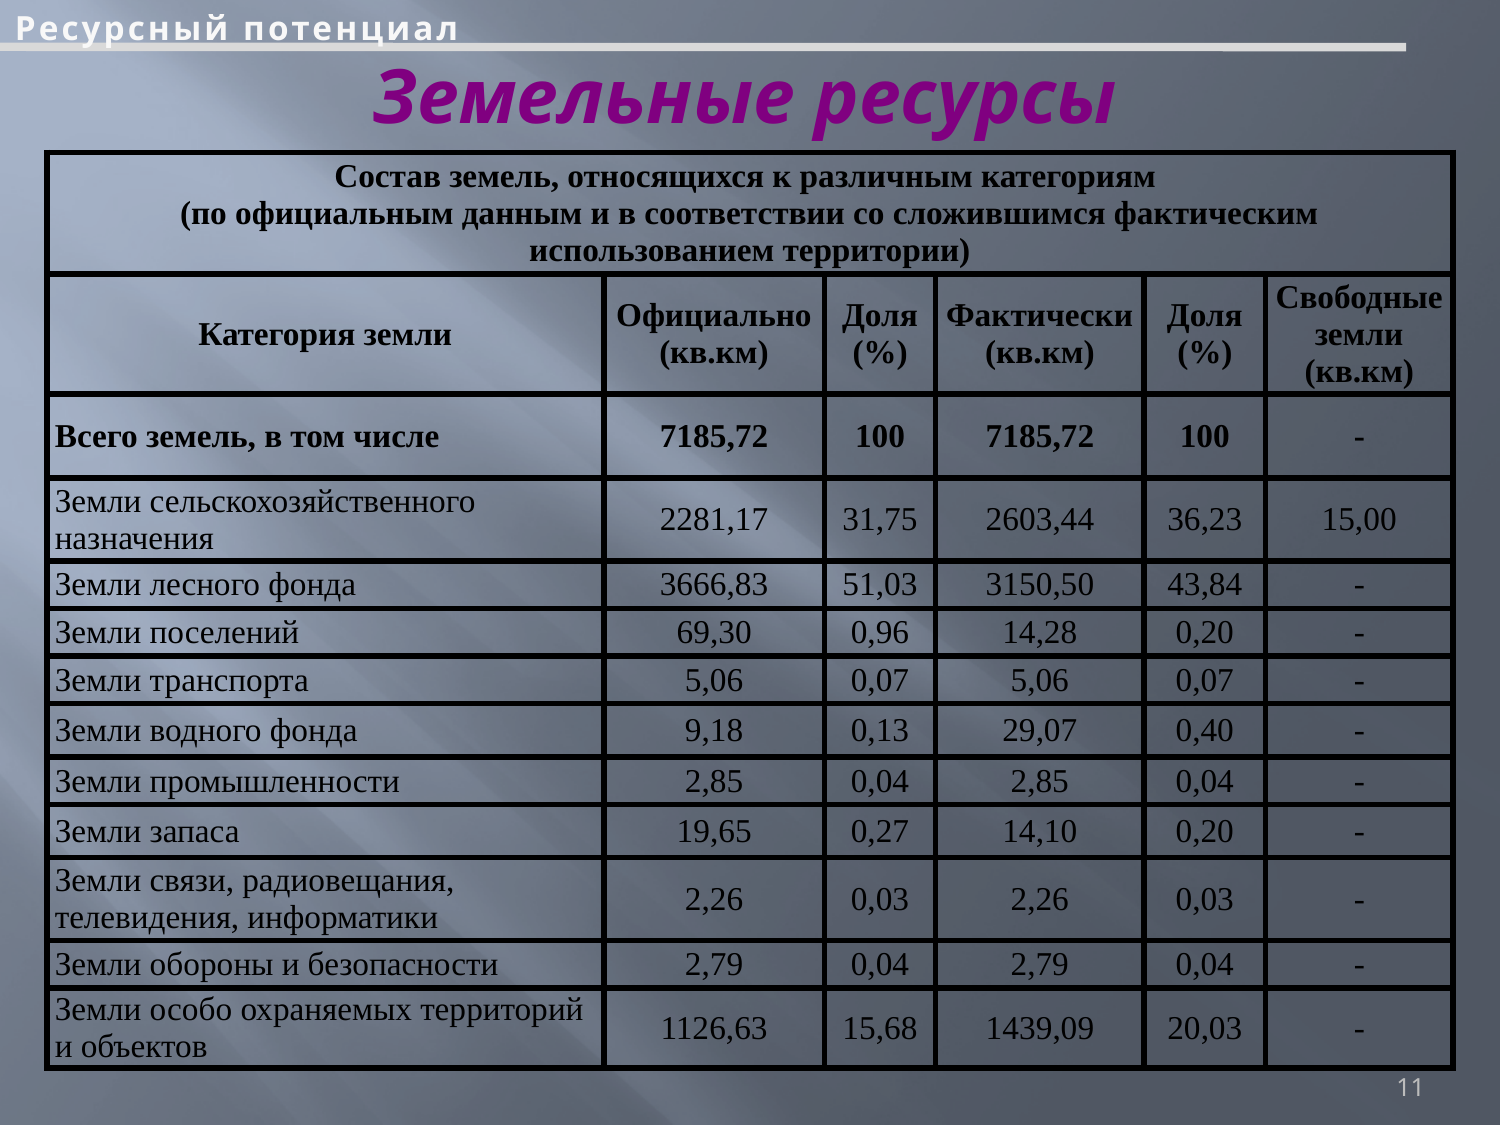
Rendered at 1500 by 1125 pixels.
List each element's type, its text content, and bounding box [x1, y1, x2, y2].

table_cell 9,18 [607, 706, 822, 754]
table_cell 5,06 [607, 659, 822, 701]
table_cell 2,79 [607, 943, 822, 985]
title Земельные ресурсы [70, 58, 1421, 129]
table_cell 36,23 [1147, 481, 1263, 558]
table_cell 51,03 [827, 564, 933, 606]
table_cell 1439,09 [938, 991, 1141, 1065]
table_cell - [1268, 991, 1450, 1065]
table_cell Категория земли [50, 277, 601, 391]
table_cell 2603,44 [938, 481, 1141, 558]
slide_number 11 [1299, 1071, 1425, 1113]
table_cell Земли водного фонда [50, 706, 601, 754]
table_cell 20,03 [1147, 991, 1263, 1065]
table_cell Земли поселений [50, 611, 601, 653]
table_cell Земли лесного фонда [50, 564, 601, 606]
table_cell 2,26 [607, 860, 822, 938]
table_cell 0,03 [827, 860, 933, 938]
table_cell 19,65 [607, 807, 822, 855]
text_box Ресурсный потенциал [0, 0, 1278, 46]
table_cell Земли обороны и безопасности [50, 943, 601, 985]
table_cell 2,85 [938, 760, 1141, 802]
table_cell 2,79 [938, 943, 1141, 985]
table_cell 0,20 [1147, 807, 1263, 855]
table_cell 2,85 [607, 760, 822, 802]
table_cell 0,40 [1147, 706, 1263, 754]
table_cell 69,30 [607, 611, 822, 653]
table_cell 14,10 [938, 807, 1141, 855]
table_cell 0,04 [827, 760, 933, 802]
table_cell 0,13 [827, 706, 933, 754]
table_cell - [1268, 860, 1450, 938]
table_cell - [1268, 397, 1450, 475]
table_cell 0,07 [1147, 659, 1263, 701]
table_cell Земли запаса [50, 807, 601, 855]
table_cell 7185,72 [938, 397, 1141, 475]
text_box Ресурсный потенциал [0, 48, 1278, 55]
table_cell - [1268, 611, 1450, 653]
table_cell 31,75 [827, 481, 933, 558]
table_cell - [1268, 659, 1450, 701]
table_cell 2281,17 [607, 481, 822, 558]
table_cell 1126,63 [607, 991, 822, 1065]
table_cell Земли связи, радиовещания, телевидения, информатики [50, 860, 601, 938]
table_cell Свободные земли (кв.км) [1268, 277, 1450, 391]
table_cell - [1268, 706, 1450, 754]
table_cell 0,27 [827, 807, 933, 855]
table_cell 100 [1147, 397, 1263, 475]
table_cell - [1268, 943, 1450, 985]
table_cell Земли транспорта [50, 659, 601, 701]
table_cell Земли промышленности [50, 760, 601, 802]
table_cell 0,04 [1147, 943, 1263, 985]
table_cell - [1268, 807, 1450, 855]
table_cell 15,68 [827, 991, 933, 1065]
table_cell 3666,83 [607, 564, 822, 606]
table_cell Официально (кв.км) [607, 277, 822, 391]
table_cell 0,04 [827, 943, 933, 985]
table_cell 2,26 [938, 860, 1141, 938]
table_cell Земли особо охраняемых территорий и объектов [50, 991, 601, 1065]
table_cell Доля (%) [827, 277, 933, 391]
table_cell Земли сельскохозяйственного назначения [50, 481, 601, 558]
table_cell 43,84 [1147, 564, 1263, 606]
table_cell 0,04 [1147, 760, 1263, 802]
table_cell 0,07 [827, 659, 933, 701]
table_cell 5,06 [938, 659, 1141, 701]
table_cell 0,96 [827, 611, 933, 653]
table_cell 0,03 [1147, 860, 1263, 938]
table_cell Доля (%) [1147, 277, 1263, 391]
table_cell 0,20 [1147, 611, 1263, 653]
table_header Состав земель, относящихся к различным категориям (по официальным данным и в соответствии со сложившимся фактическим использованием территории) [50, 155, 1450, 271]
table_cell - [1268, 760, 1450, 802]
table_cell 15,00 [1268, 481, 1450, 558]
table_cell 14,28 [938, 611, 1141, 653]
table_cell 3150,50 [938, 564, 1141, 606]
table_cell Всего земель, в том числе [50, 397, 601, 475]
table_cell 7185,72 [607, 397, 822, 475]
table_cell 100 [827, 397, 933, 475]
table_cell - [1268, 564, 1450, 606]
table_cell 29,07 [938, 706, 1141, 754]
table_cell Фактически (кв.км) [938, 277, 1141, 391]
